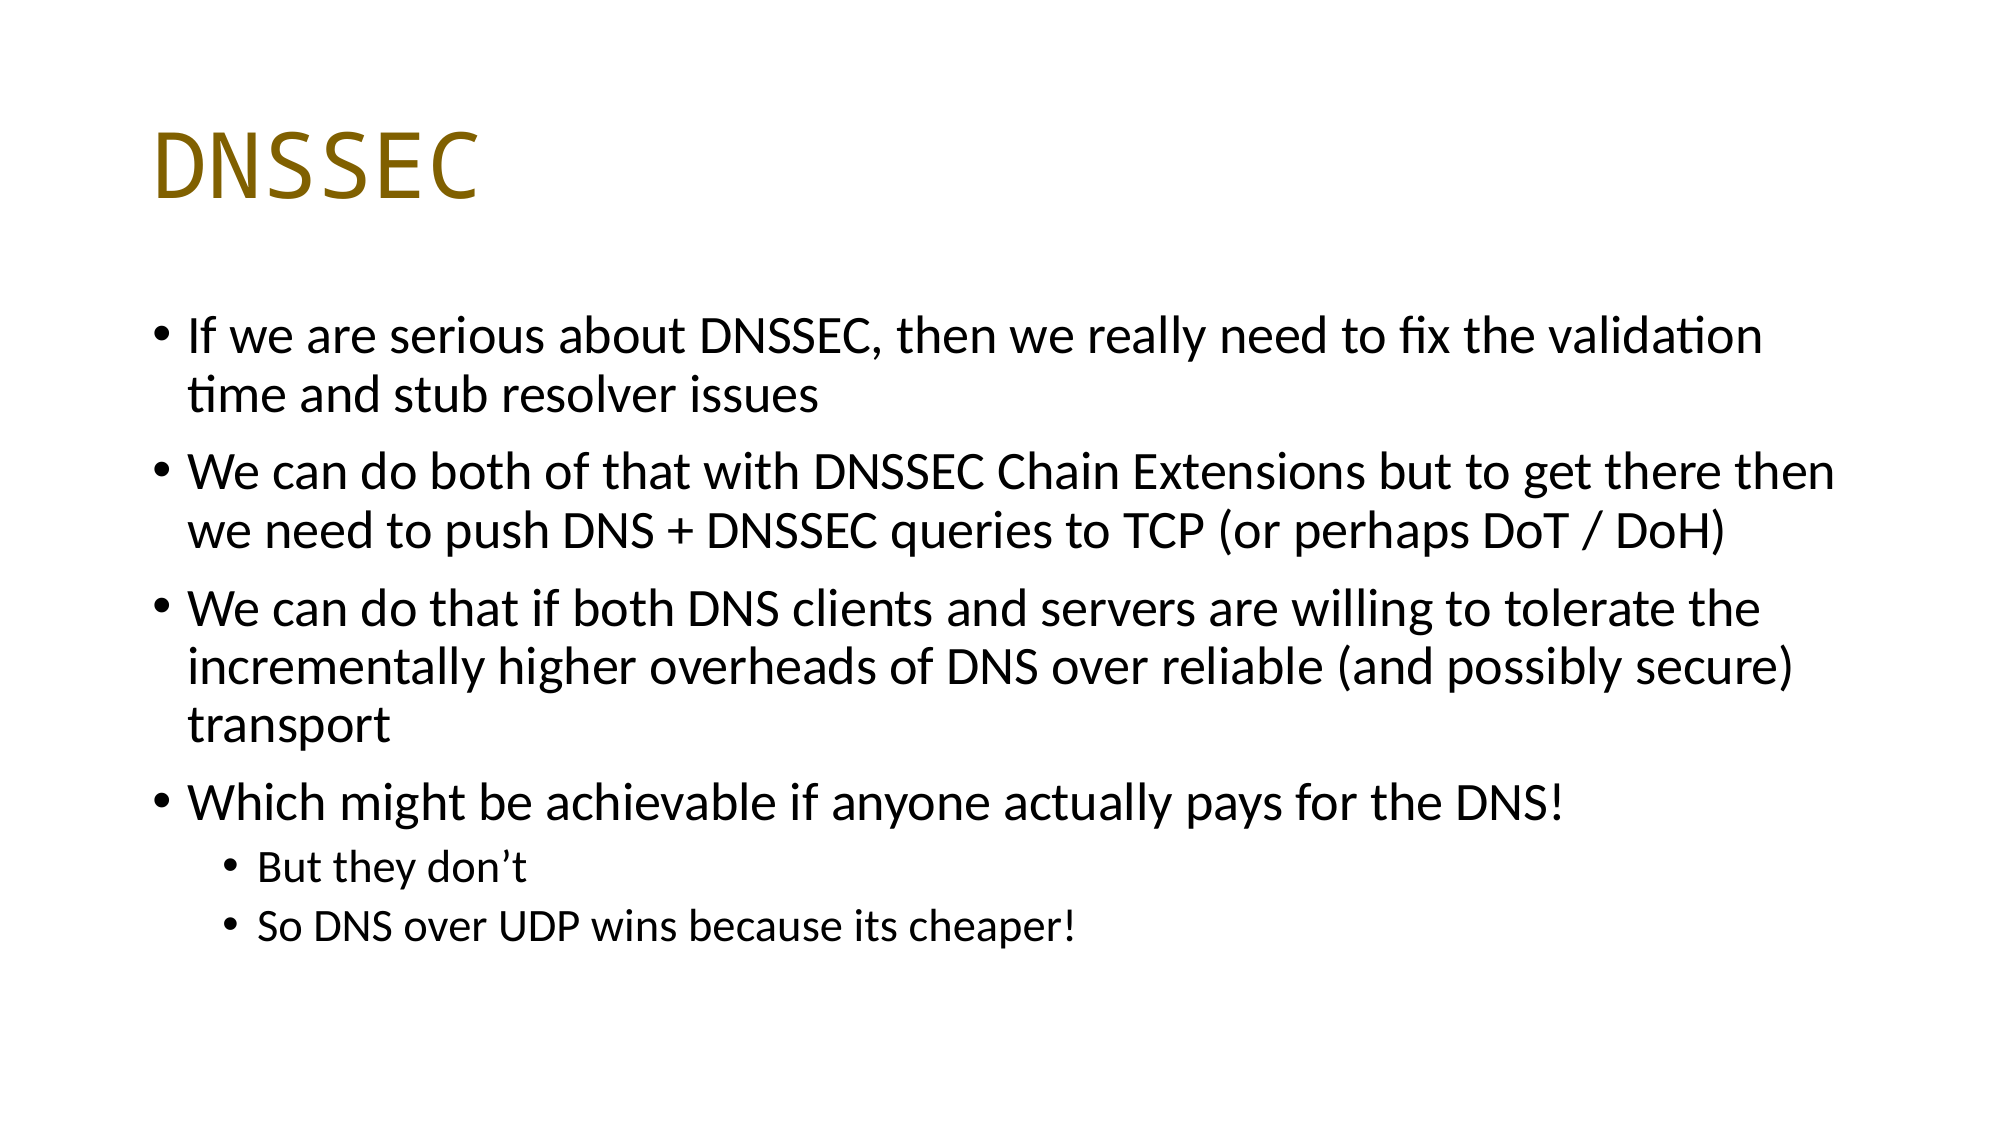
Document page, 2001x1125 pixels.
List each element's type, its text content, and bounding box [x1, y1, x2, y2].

list If we are serious about DNSSEC, then we really need to fix the validation time and stub resolver issues We can do both of that with DNSSEC Chain Extensions but to get there then we need to push DNS + DNSSEC queries to TCP (or perhaps DoT / DoH) We can do that if both DNS clients and servers are willing to tolerate the incrementally higher overheads of DNS over reliable (and possibly secure) transport Which might be achievable if anyone actually pays for the DNS! But they don’t So DNS over UDP wins because its cheaper! [137, 299, 1863, 1014]
title DNSSEC [137, 59, 1863, 278]
